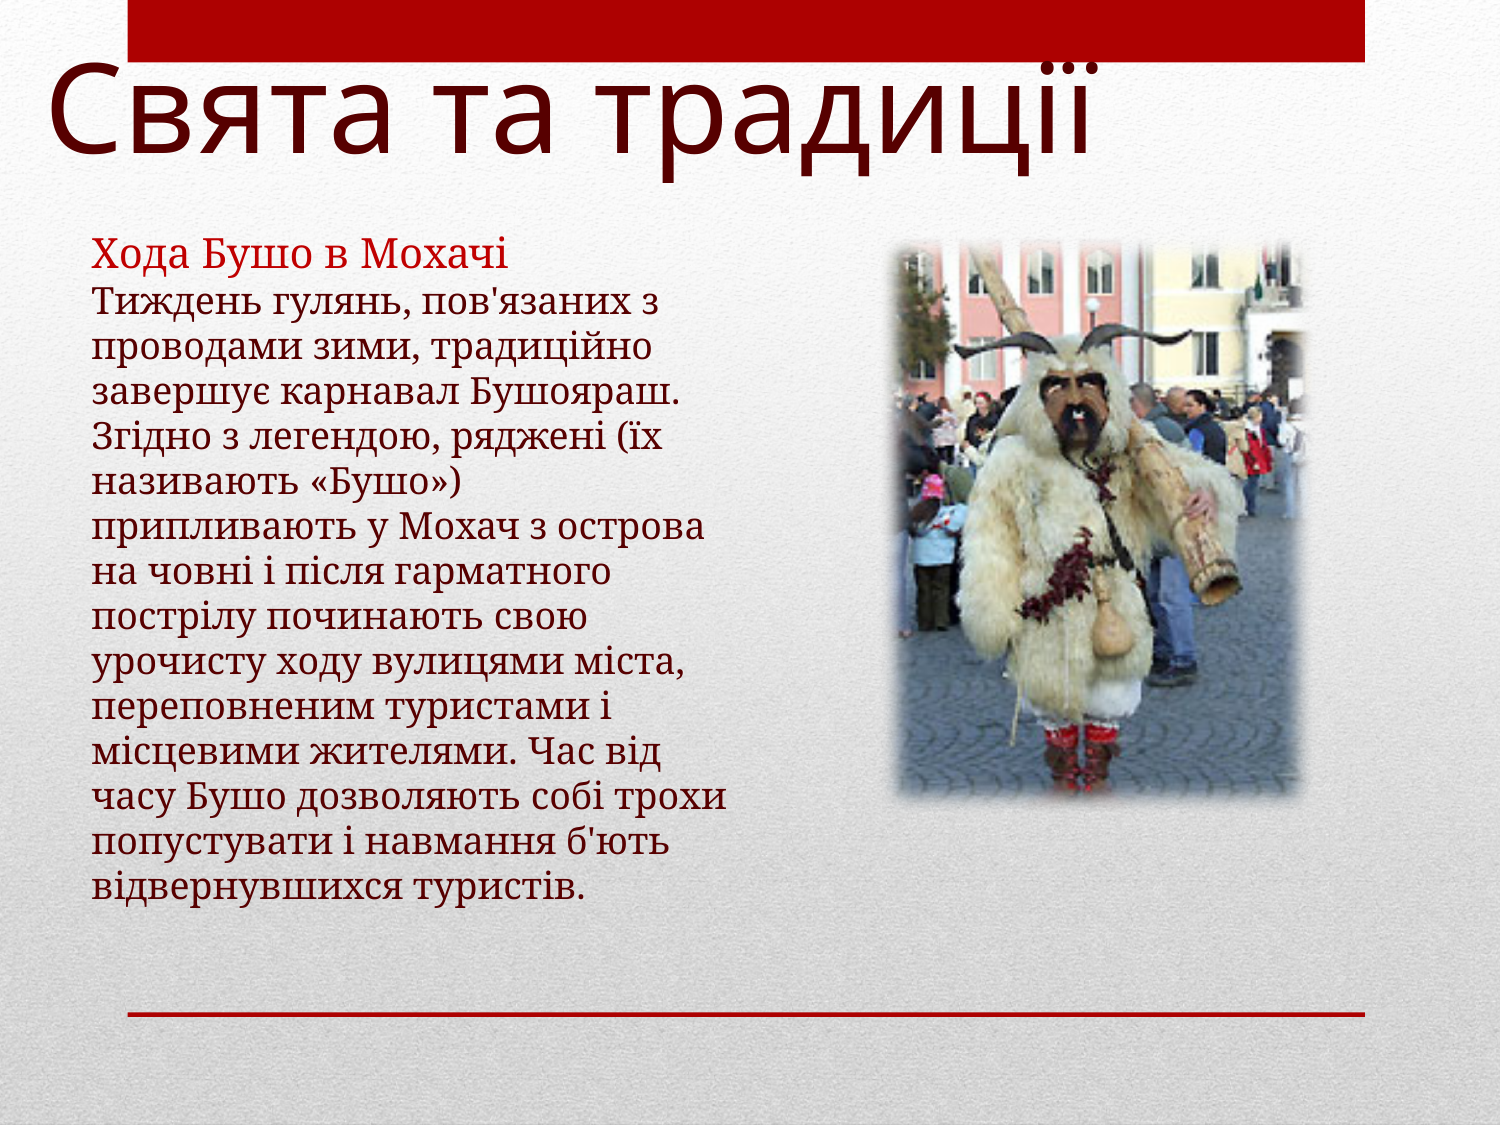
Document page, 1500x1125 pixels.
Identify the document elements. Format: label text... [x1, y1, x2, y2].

picture [879, 235, 1315, 816]
text_box Хода Бушо в Мохачі Тиждень гулянь, пов'язаних з проводами зими, традиційно завершує карнавал Бушояраш. Згідно з легендою, ряджені (їх називають «Бушо») припливають у Мохач з острова на човні і після гарматного пострілу починають свою урочисту ходу вулицями міста, переповненим туристами і місцевими жителями. Час від часу Бушо дозволяють собі трохи попустувати і навмання б'ють відвернувшихся туристів. [76, 219, 750, 915]
title Свята та традиції [29, 42, 1142, 186]
